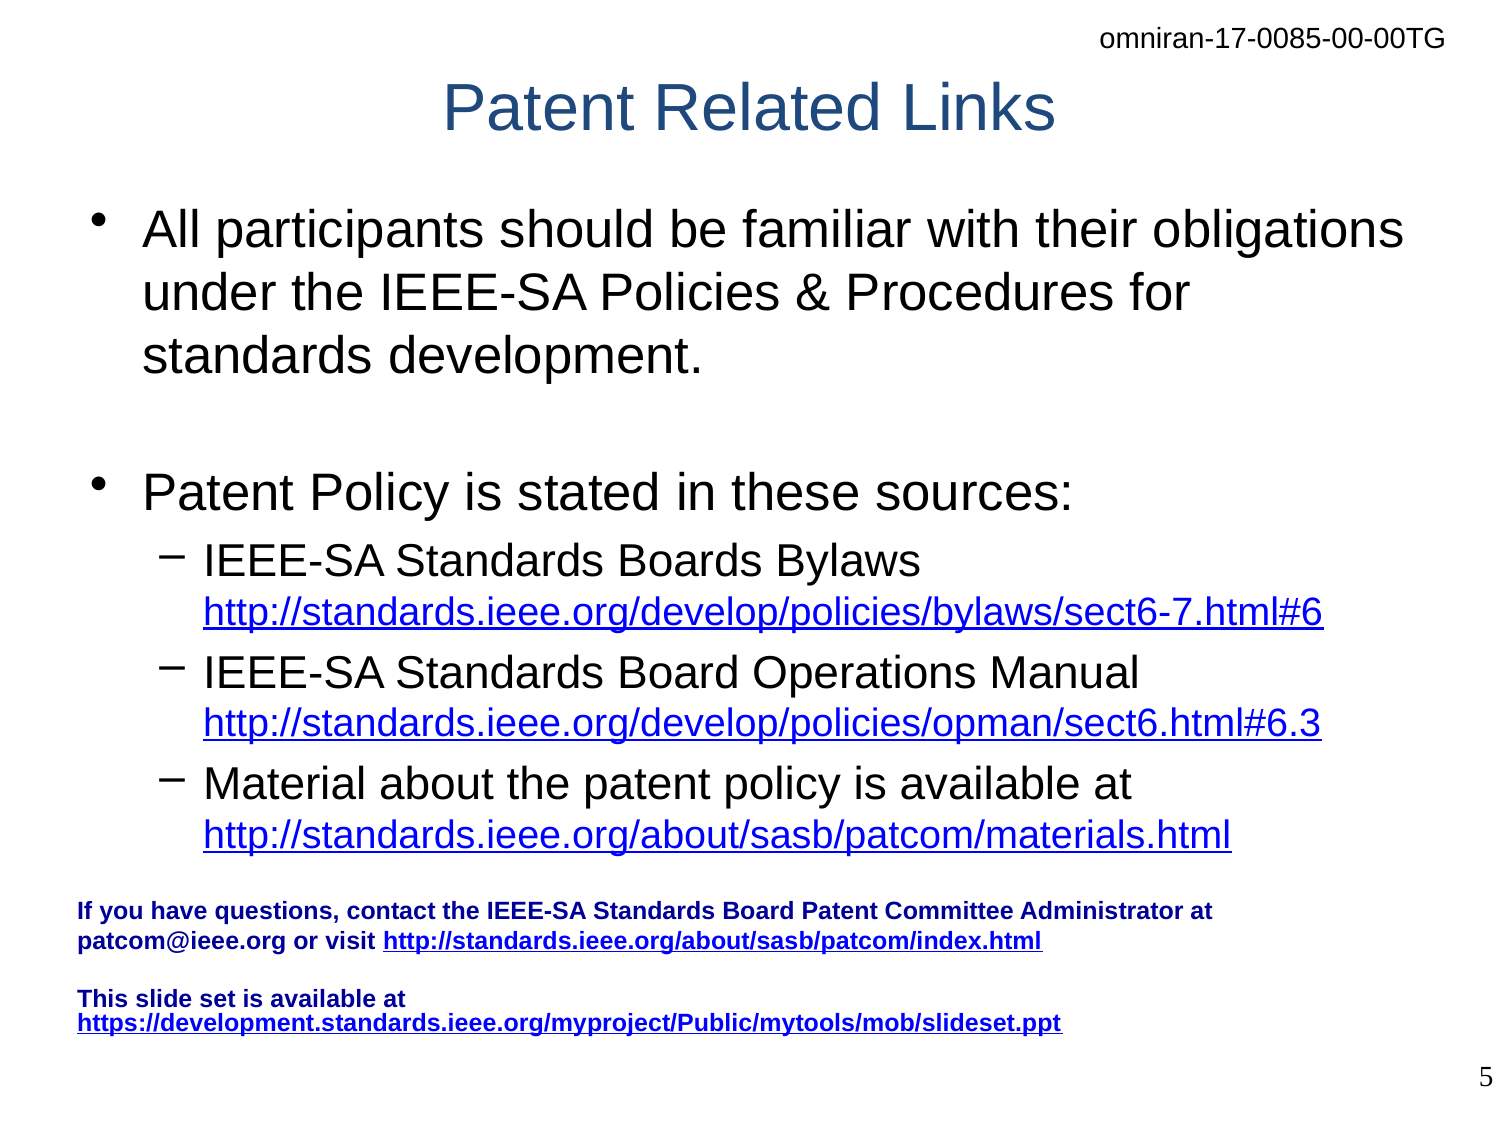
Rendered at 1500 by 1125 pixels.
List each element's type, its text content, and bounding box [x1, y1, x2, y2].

list All participants should be familiar with their obligations under the IEEE-SA Policies & Procedures for standards development. Patent Policy is stated in these sources: IEEE-SA Standards Boards Bylaws http://standards.ieee.org/develop/policies/bylaws/sect6-7.html#6 IEEE-SA Standards Board Operations Manual http://standards.ieee.org/develop/policies/opman/sect6.html#6.3 Material about the patent policy is available at http://standards.ieee.org/about/sasb/patcom/materials.html [75, 187, 1425, 875]
text_box If you have questions, contact the IEEE-SA Standards Board Patent Committee Administrator at patcom@ieee.org or visit http://standards.ieee.org/about/sasb/patcom/index.html This slide set is available at https://development.standards.ieee.org/myproject/Public/mytools/mob/slideset.ppt [62, 887, 1413, 1044]
title Patent Related Links [75, 45, 1425, 163]
